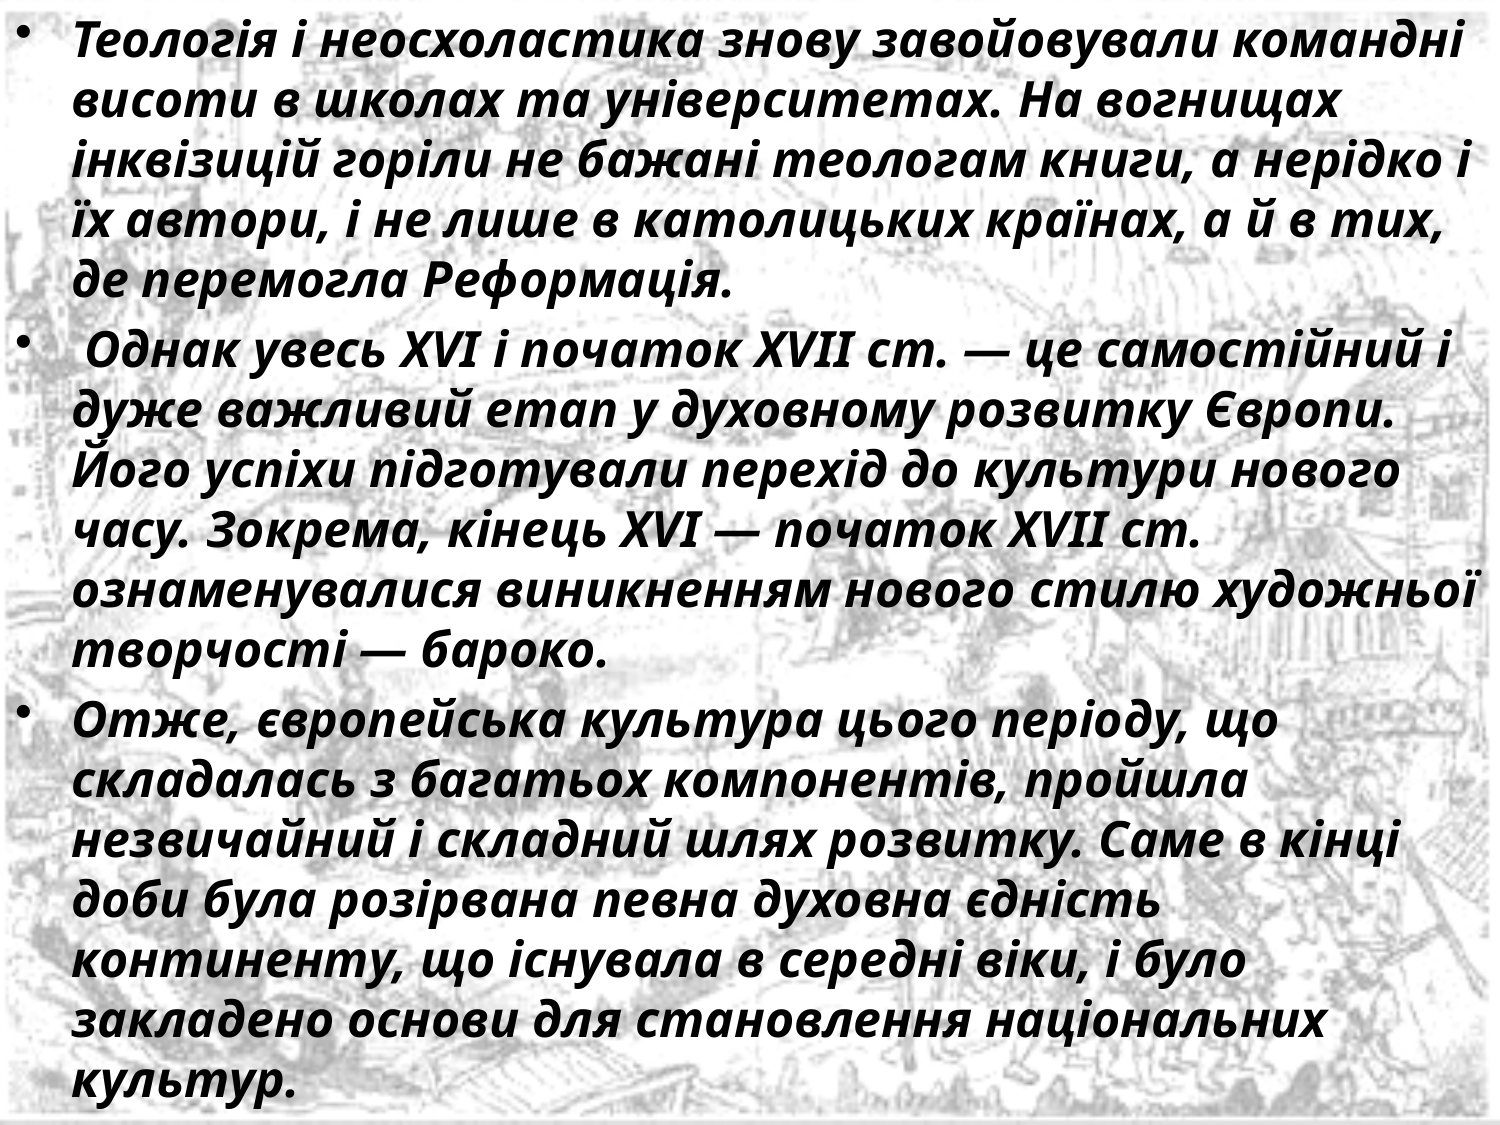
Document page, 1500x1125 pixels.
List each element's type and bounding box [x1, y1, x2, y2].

list [0, 0, 1500, 1125]
